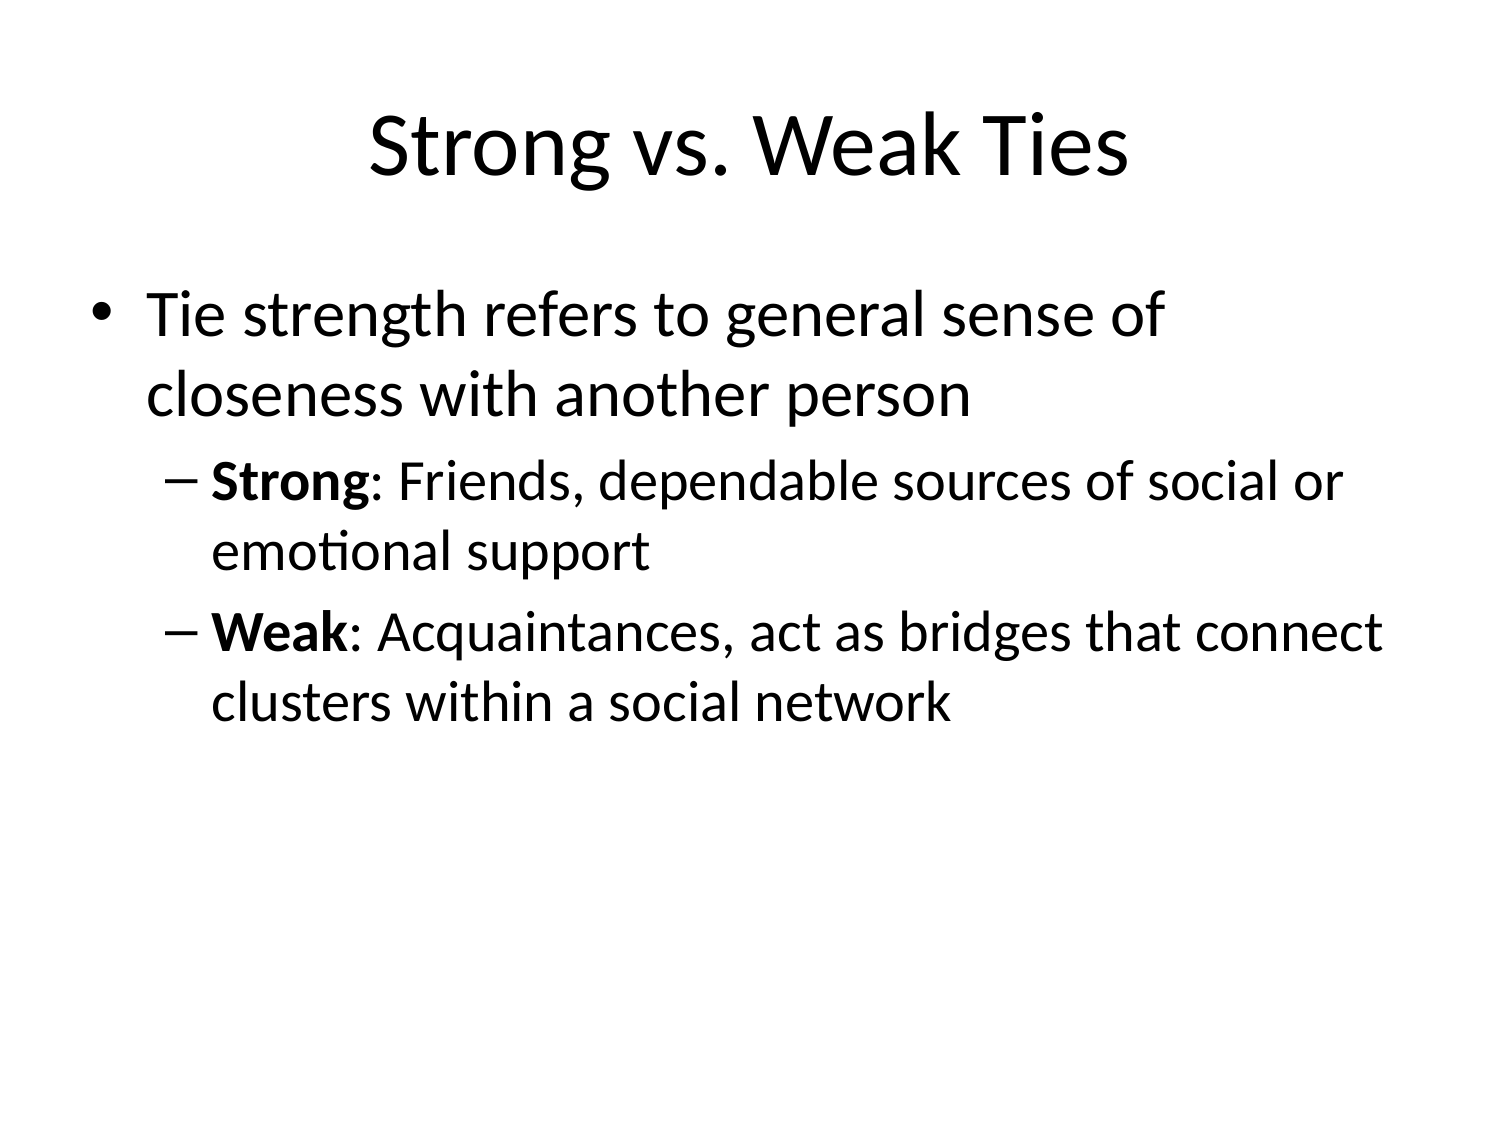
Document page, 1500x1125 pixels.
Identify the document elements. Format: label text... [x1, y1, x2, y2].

list Tie strength refers to general sense of closeness with another person Strong: Friends, dependable sources of social or emotional support Weak: Acquaintances, act as bridges that connect clusters within a social network [75, 262, 1425, 1005]
title Strong vs. Weak Ties [75, 45, 1425, 233]
